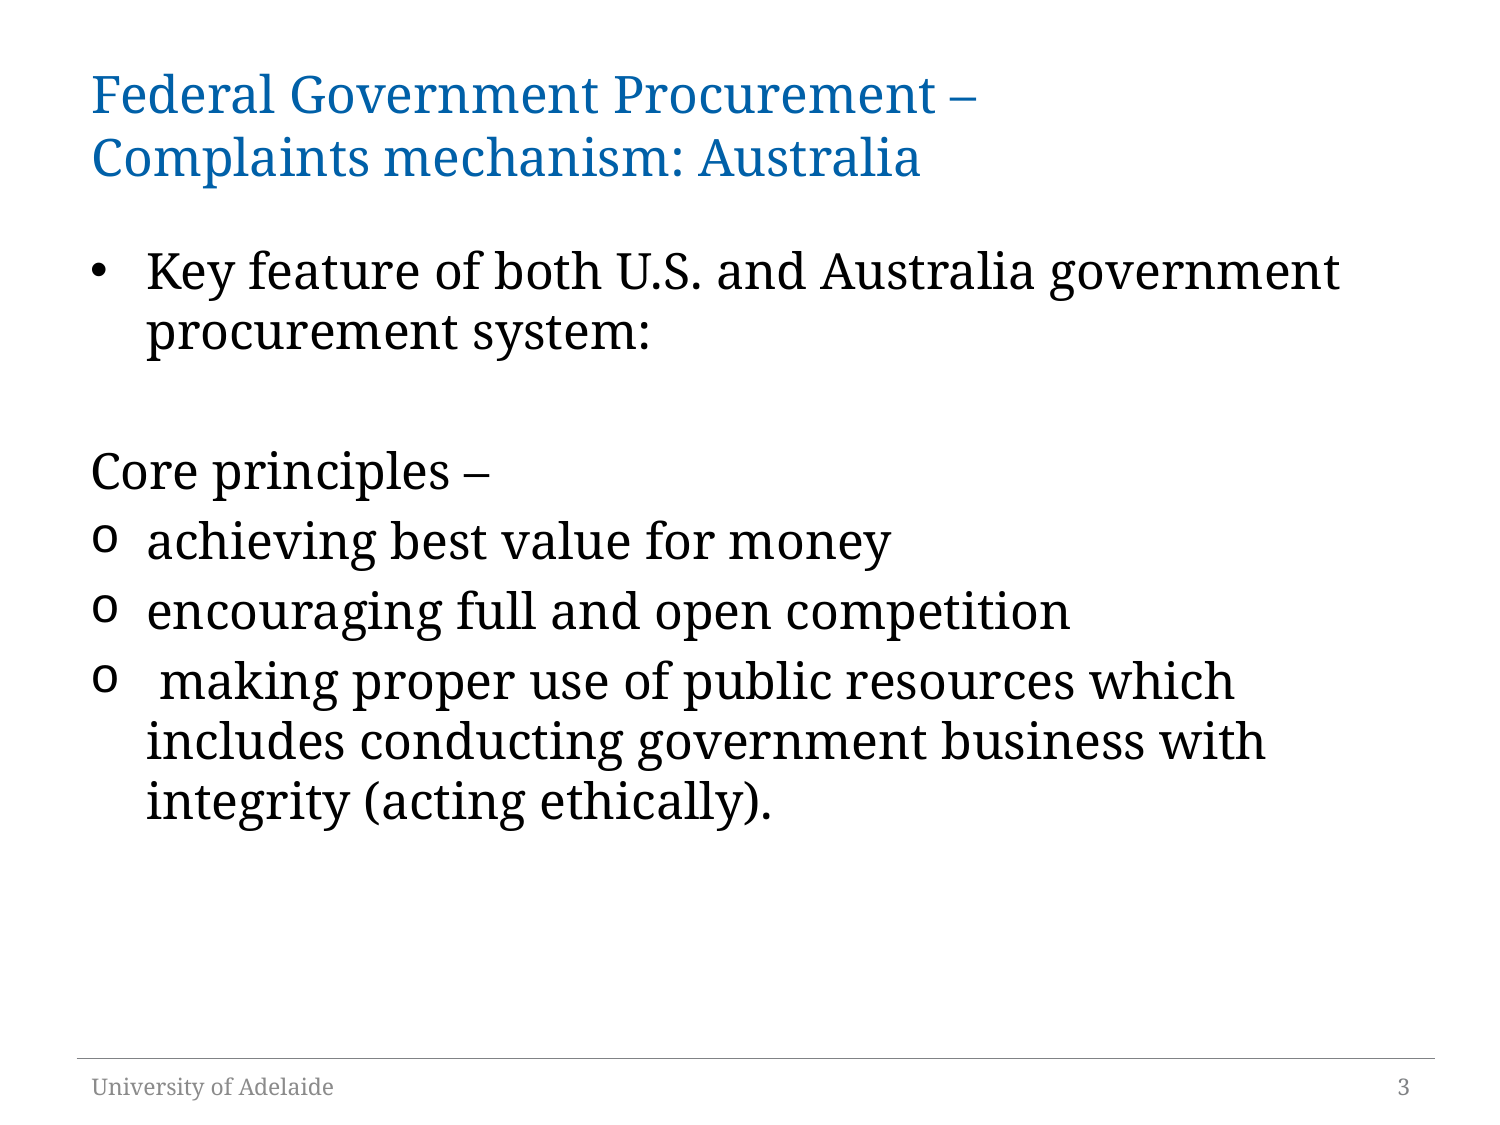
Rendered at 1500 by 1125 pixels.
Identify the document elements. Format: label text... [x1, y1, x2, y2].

slide_number 3 [1074, 1057, 1425, 1118]
title Federal Government Procurement – Complaints mechanism: Australia [76, 54, 1427, 194]
list Key feature of both U.S. and Australia government procurement system: Core principles – achieving best value for money encouraging full and open competition making proper use of public resources which includes conducting government business with integrity (acting ethically). [75, 231, 1425, 1005]
footer University of Adelaide [76, 1057, 552, 1118]
